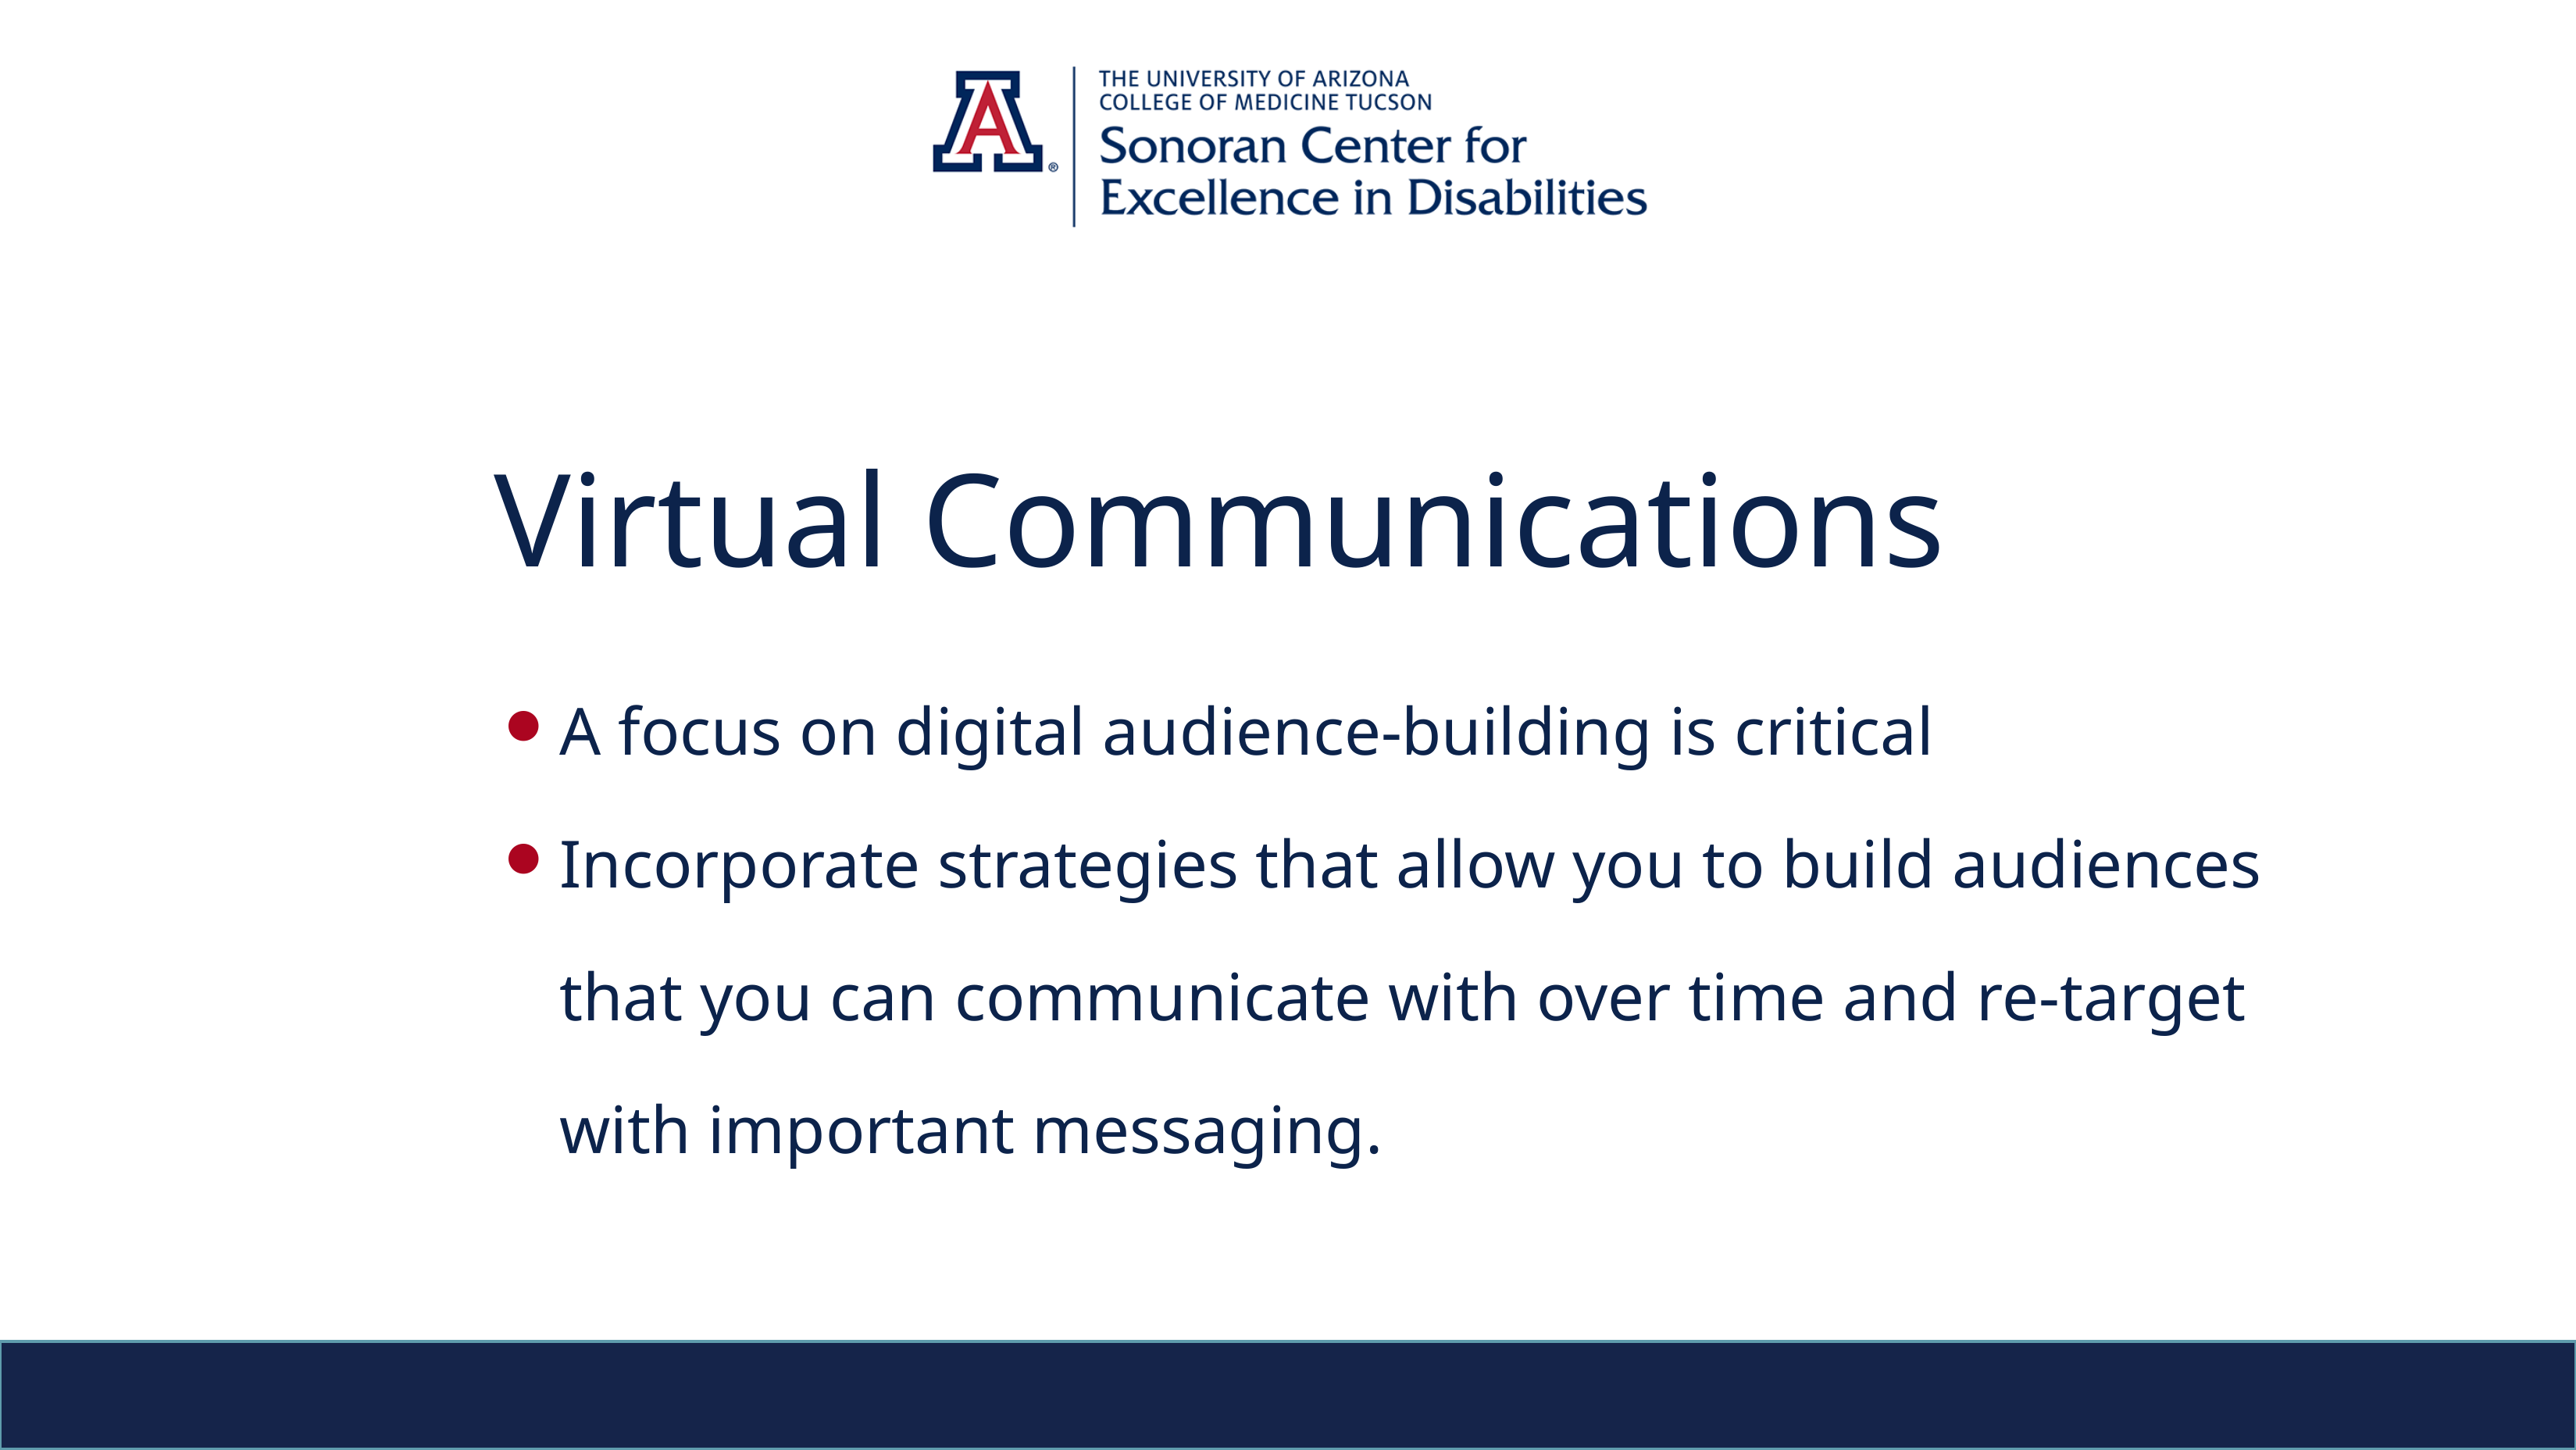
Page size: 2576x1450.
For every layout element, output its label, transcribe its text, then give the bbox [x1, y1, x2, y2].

list A focus on digital audience-building is critical Incorporate strategies that allow you to build audiences that you can communicate with over time and re-target with important messaging. [482, 626, 2377, 1259]
title Virtual Communications [482, 282, 2160, 605]
picture [928, 66, 1648, 227]
